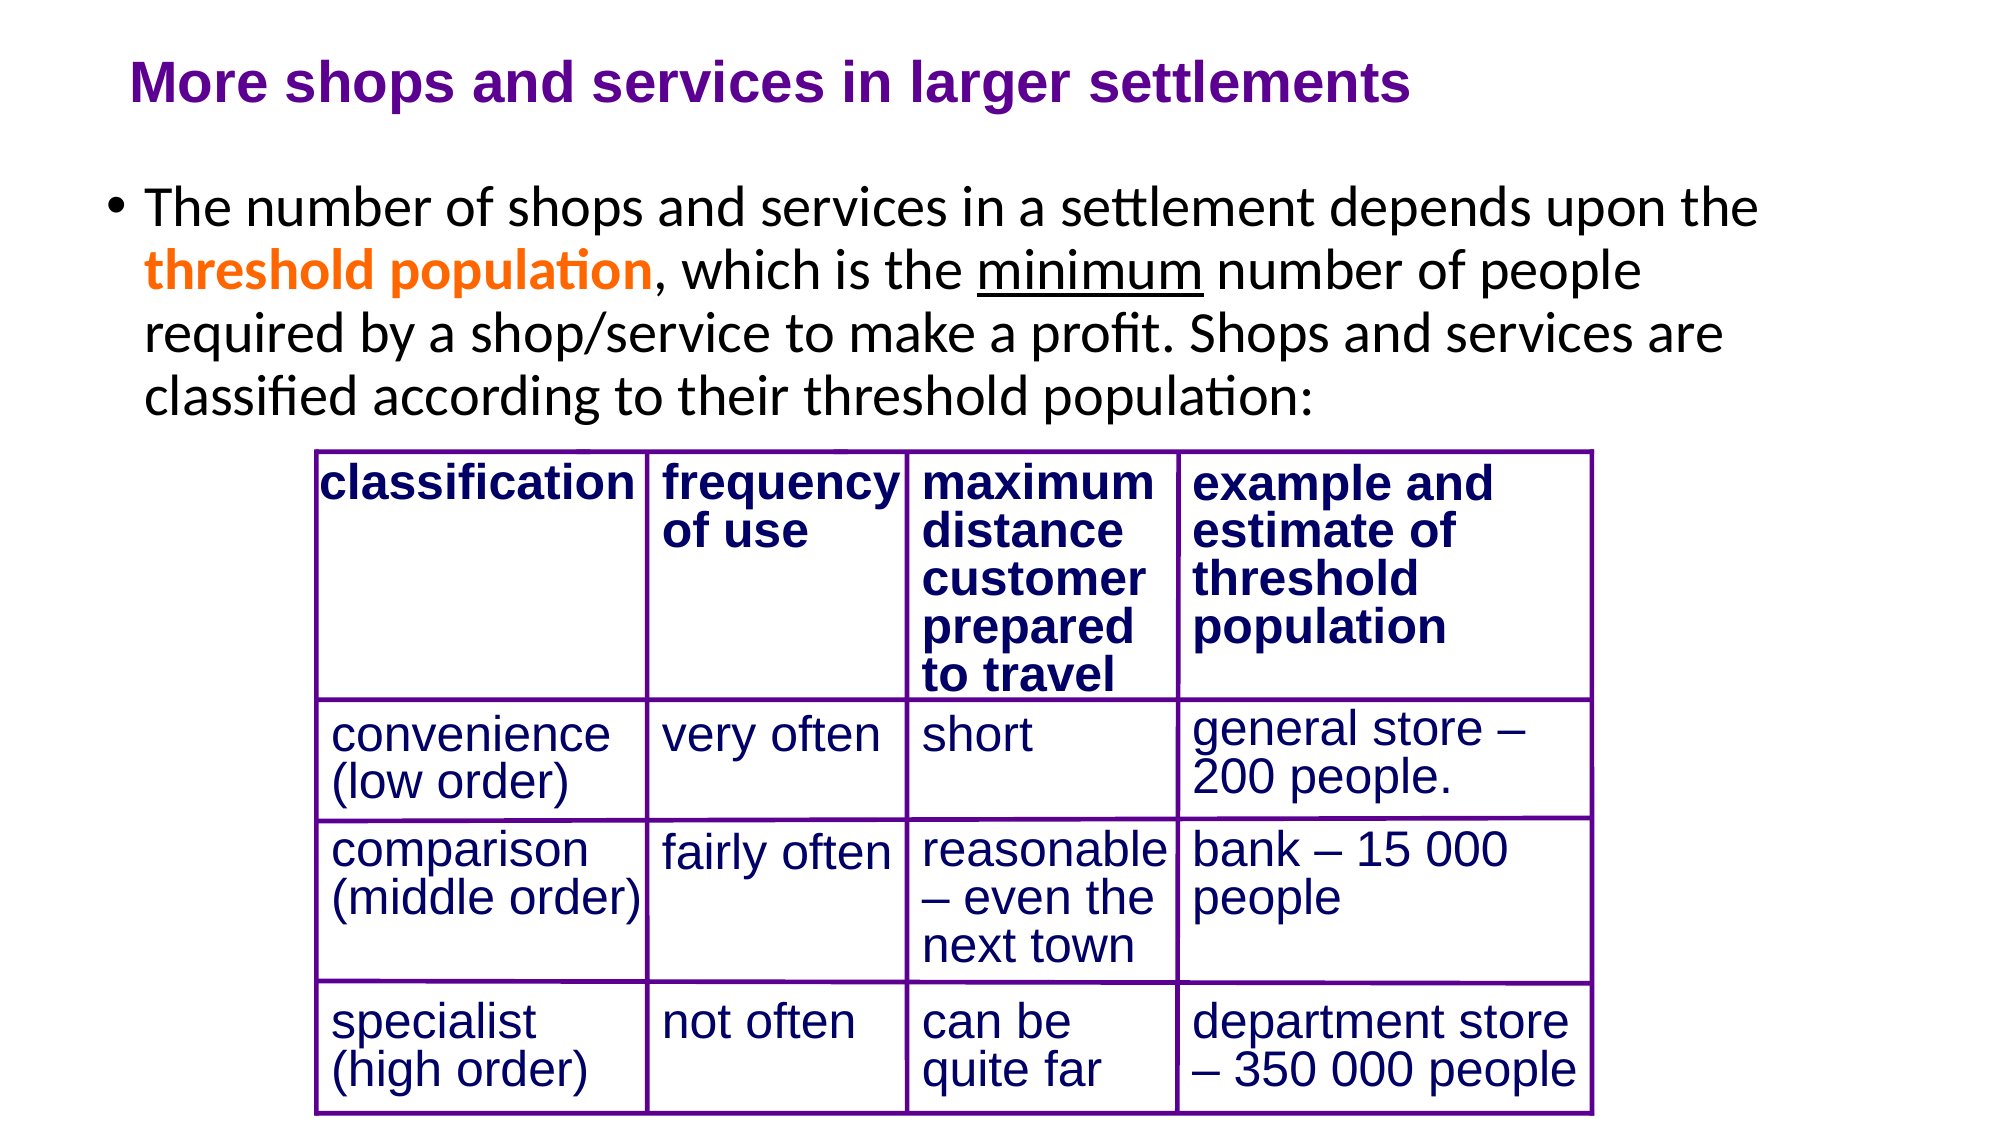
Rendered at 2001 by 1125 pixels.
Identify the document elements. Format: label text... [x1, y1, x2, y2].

list The number of shops and services in a settlement depends upon the threshold population, which is the minimum number of people required by a shop/service to make a profit. Shops and services are classified according to their threshold population: [91, 168, 1817, 883]
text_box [304, 451, 1604, 1125]
text_box More shops and services in larger settlements [114, 37, 1477, 122]
